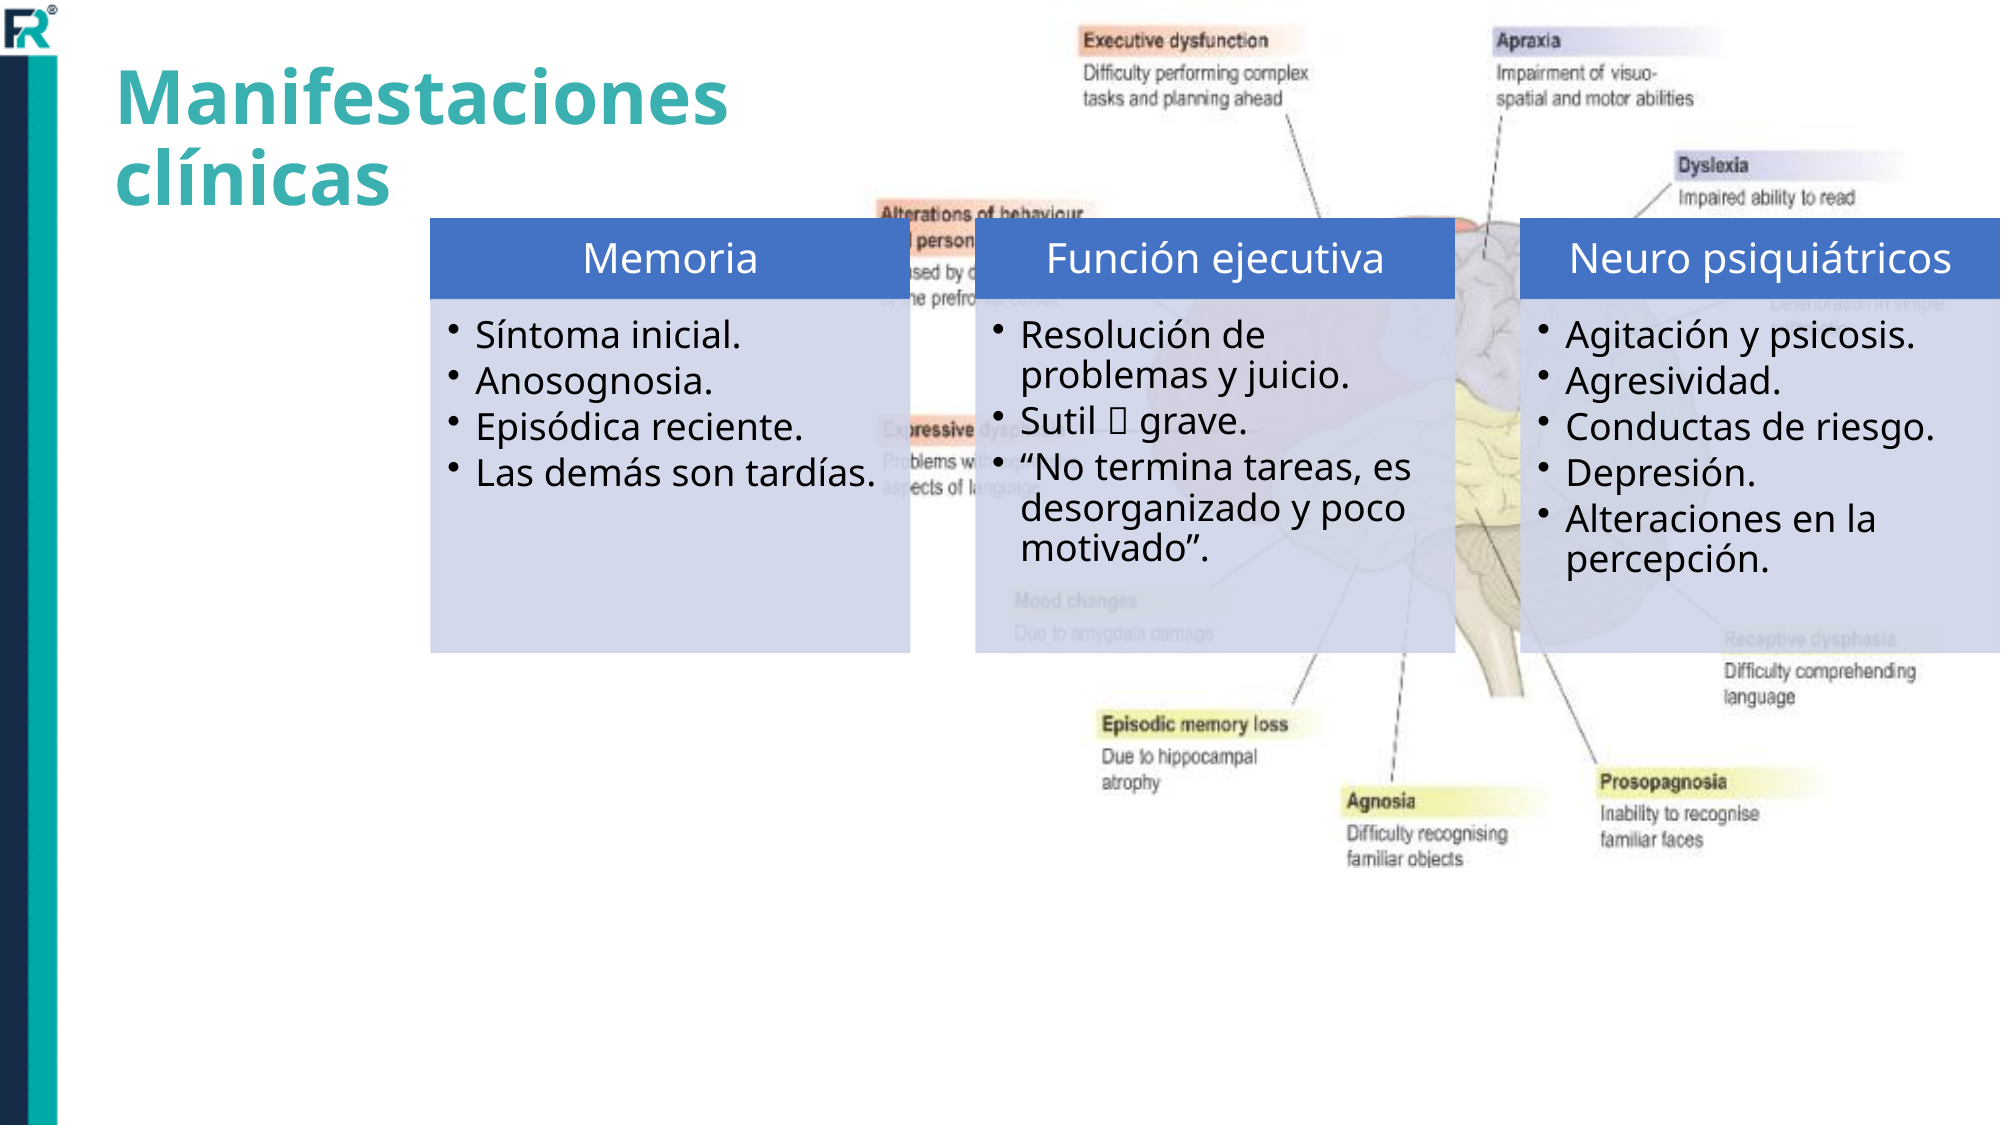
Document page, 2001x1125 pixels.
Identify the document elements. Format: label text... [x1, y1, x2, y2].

picture [0, 0, 2001, 1125]
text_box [430, 216, 2000, 655]
title Manifestaciones clínicas [99, 34, 863, 248]
